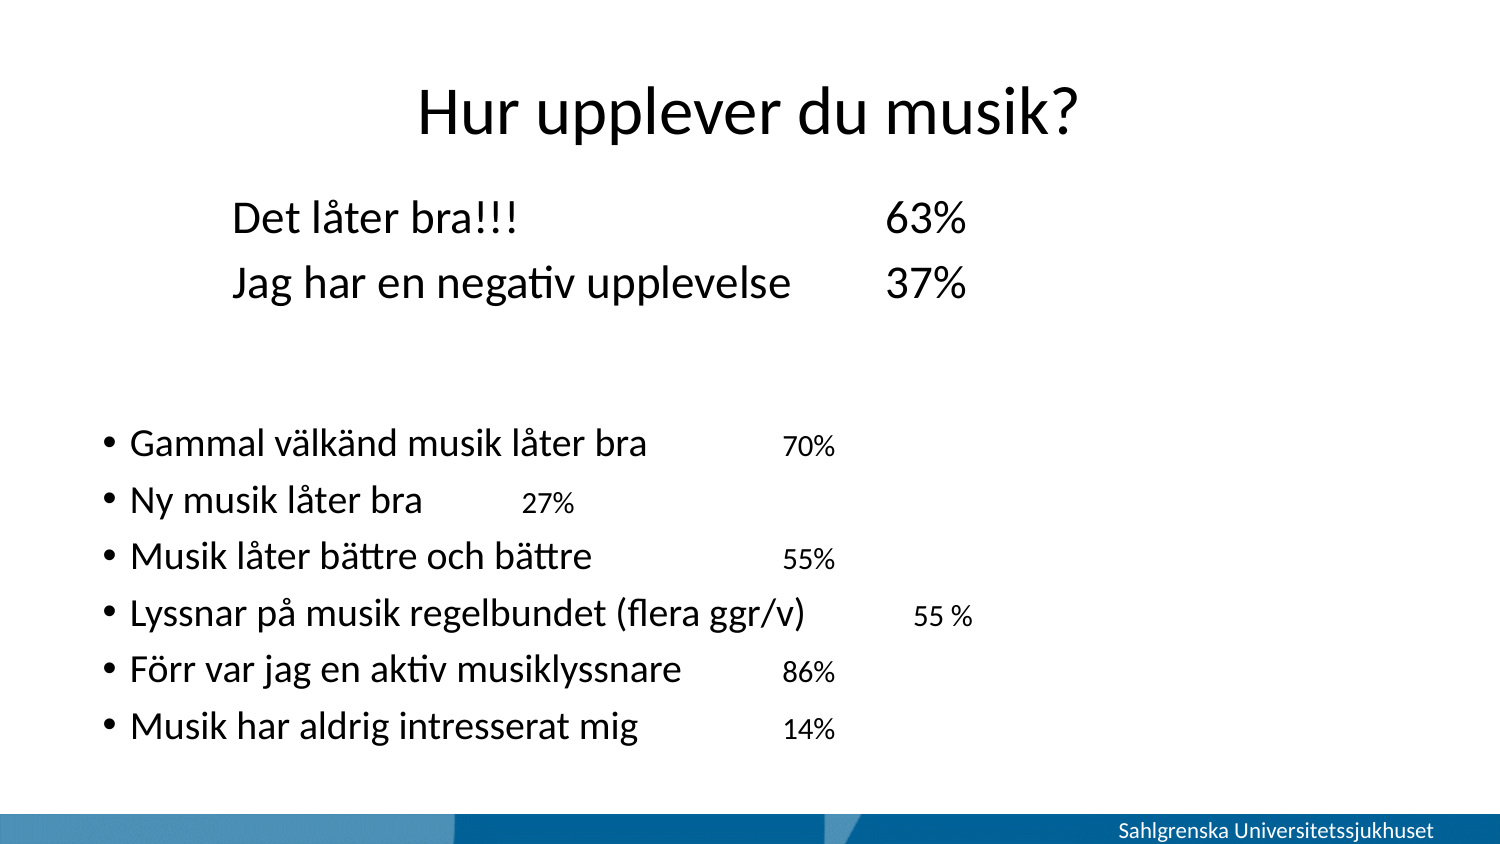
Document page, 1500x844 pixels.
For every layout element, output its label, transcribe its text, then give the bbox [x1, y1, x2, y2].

list Det låter bra!!! 63% Jag har en negativ upplevelse 37% Gammal välkänd musik låter bra 70% Ny musik låter bra 27% Musik låter bättre och bättre 55% Lyssnar på musik regelbundet (flera ggr/v) 55 % Förr var jag en aktiv musiklyssnare 86% Musik har aldrig intresserat mig 14% [87, 186, 1413, 756]
title Hur upplever du musik? [87, 39, 1413, 186]
picture [0, 814, 1500, 844]
